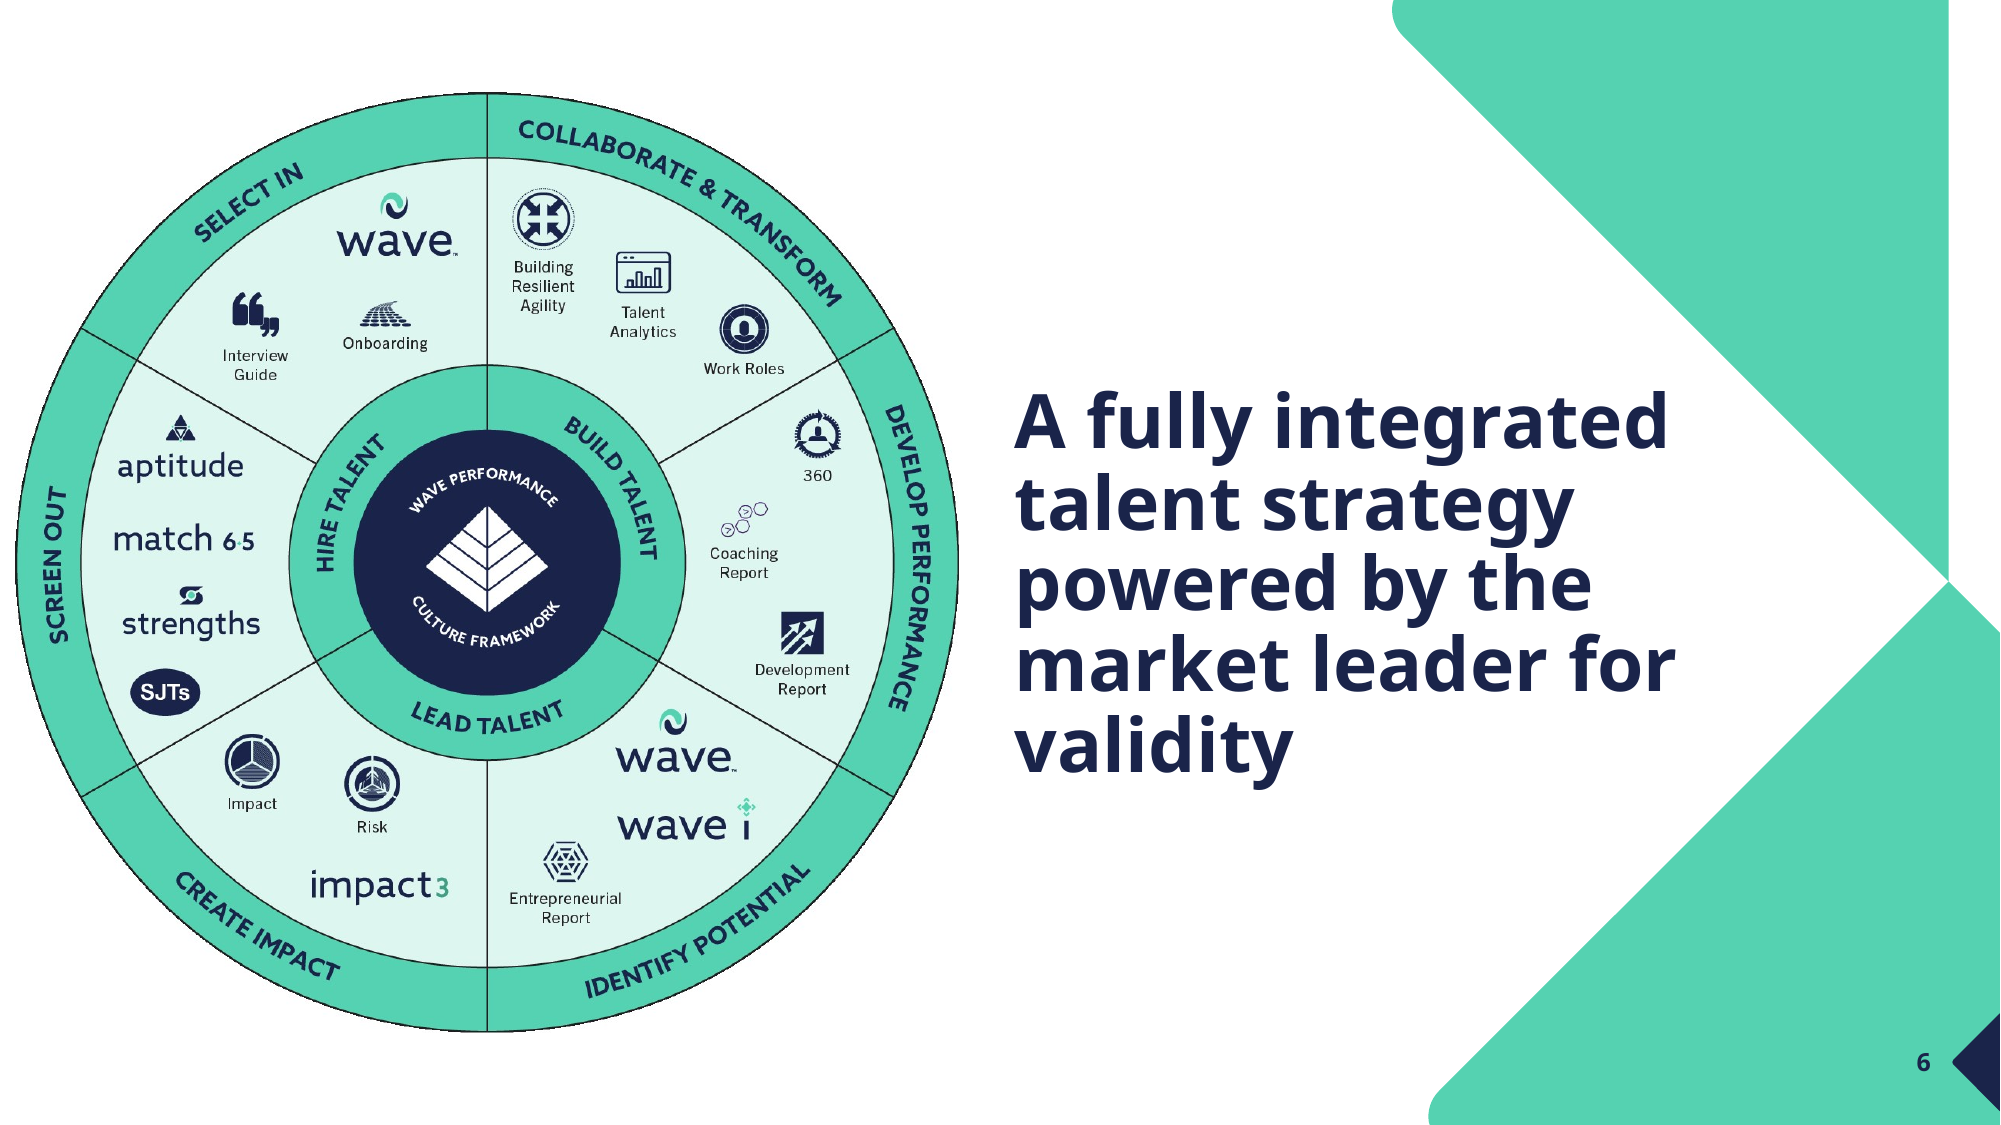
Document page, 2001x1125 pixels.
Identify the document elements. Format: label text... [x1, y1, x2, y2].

picture [15, 92, 959, 1033]
title A fully integrated talent strategy powered by the market leader for validity [999, 342, 1773, 832]
